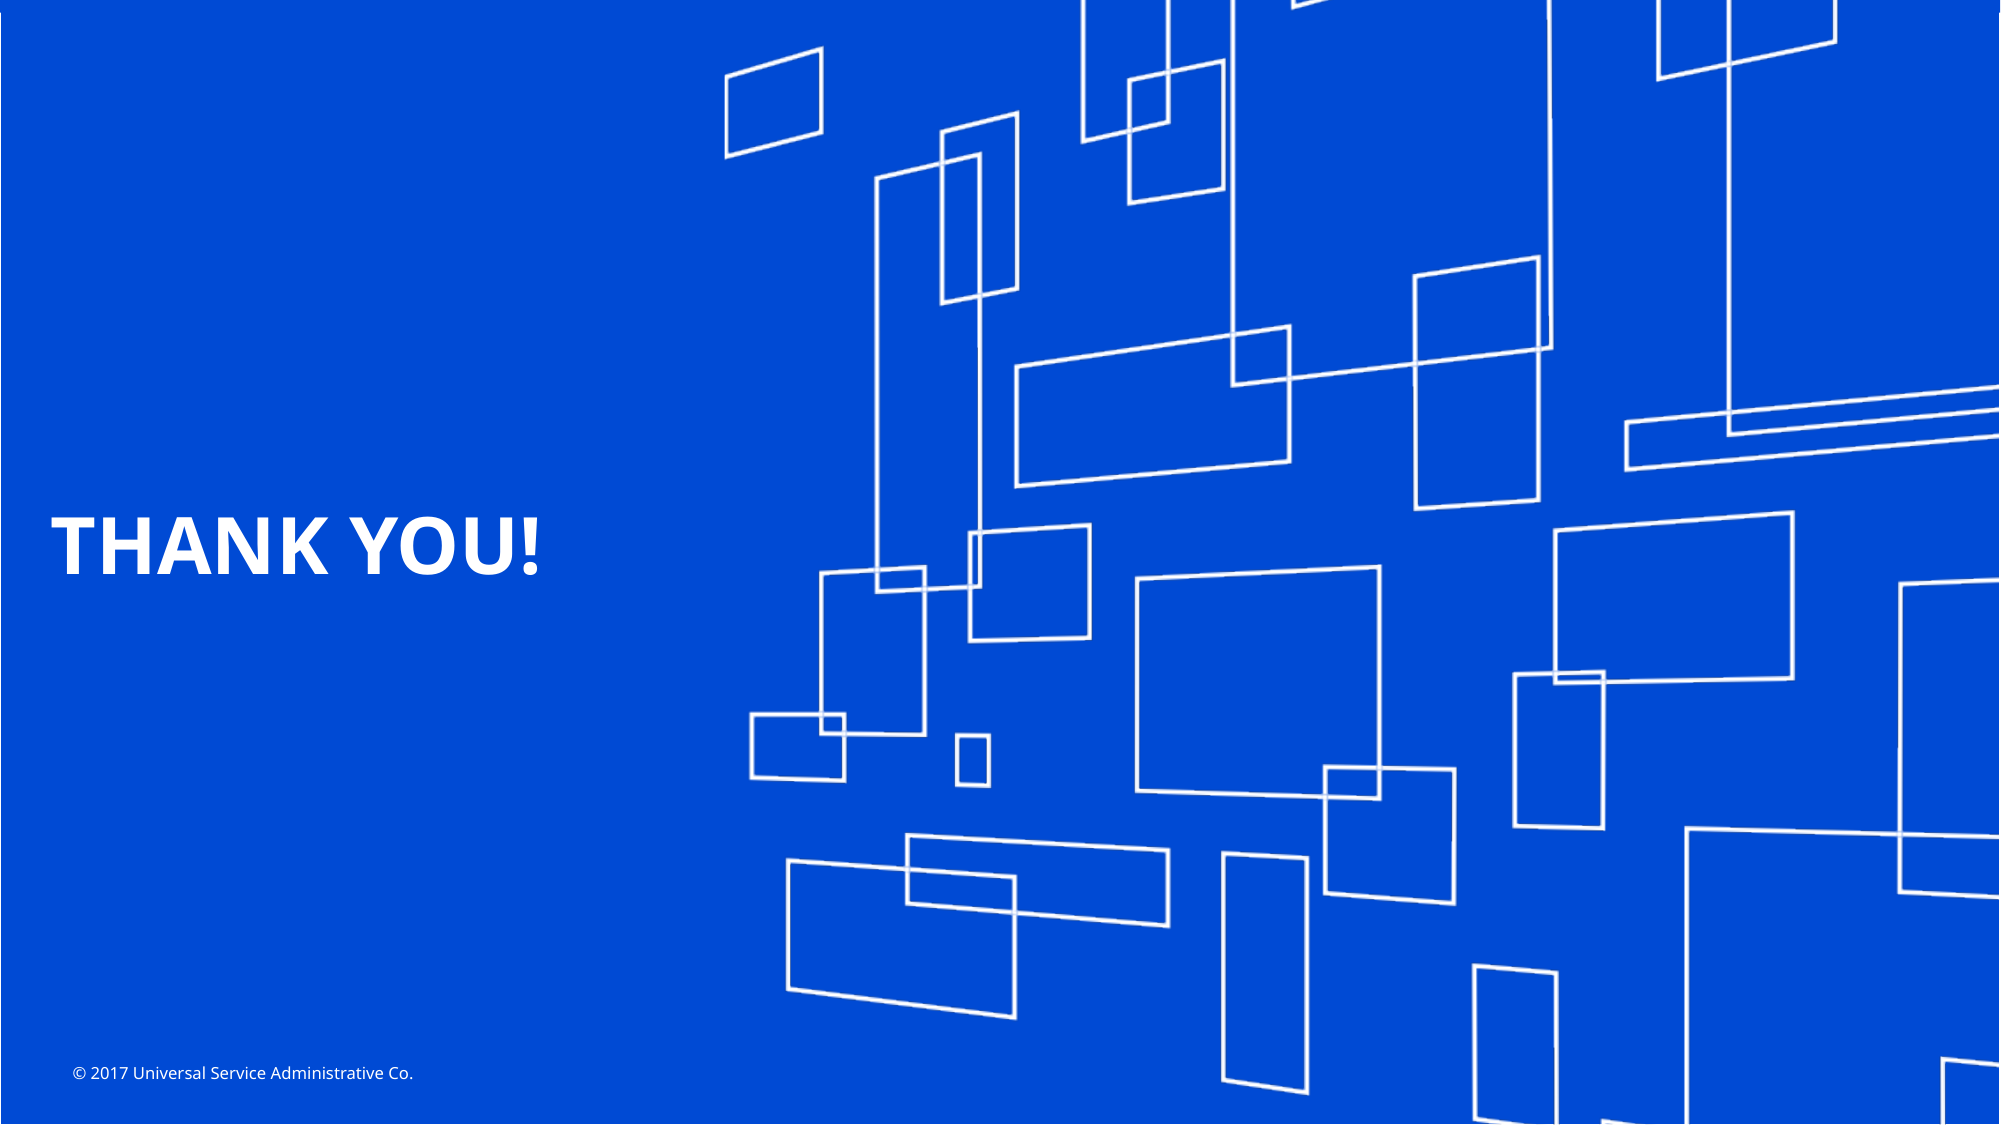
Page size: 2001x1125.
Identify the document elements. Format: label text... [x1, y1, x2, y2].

footer © 2017 Universal Service Administrative Co. [55, 1042, 1338, 1103]
title THANK YOU! [50, 506, 1325, 593]
